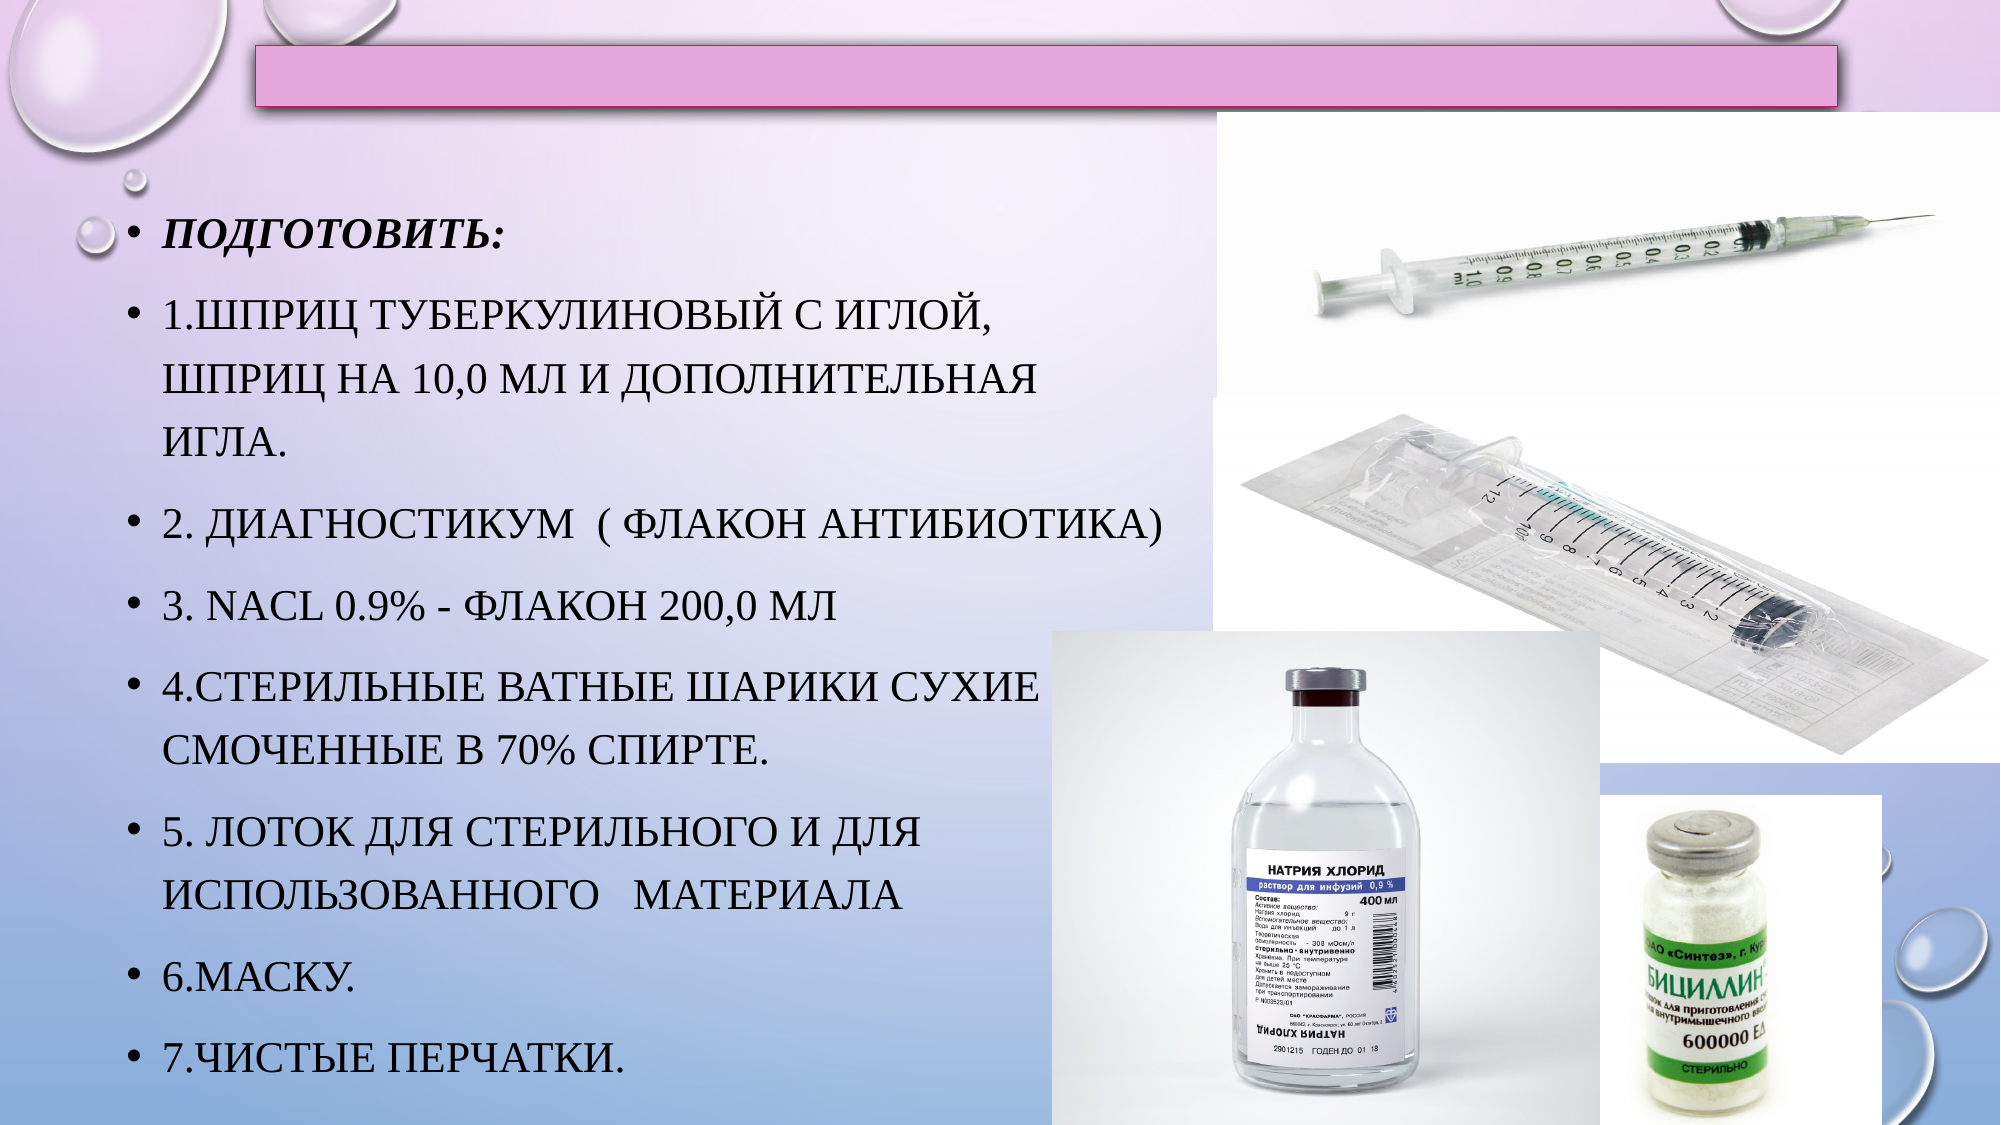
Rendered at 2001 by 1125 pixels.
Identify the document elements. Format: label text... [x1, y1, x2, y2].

picture [0, 0, 2000, 1125]
list Подготовить: 1.Шприц туберкулиновый с иглой, шприц на 10,0 мл и дополнительная игла. 2. Диагностикум ( флакон антибиотика) 3. NaCl 0.9% - Флакон 200,0 мл 4.Стерильные ватные шарики сухие и смоченные в 70% спирте. 5. Лоток для стерильного и для использованного материала 6.Маску. 7.чистые перчатки. [111, 186, 1183, 1125]
text_box [255, 45, 1838, 107]
